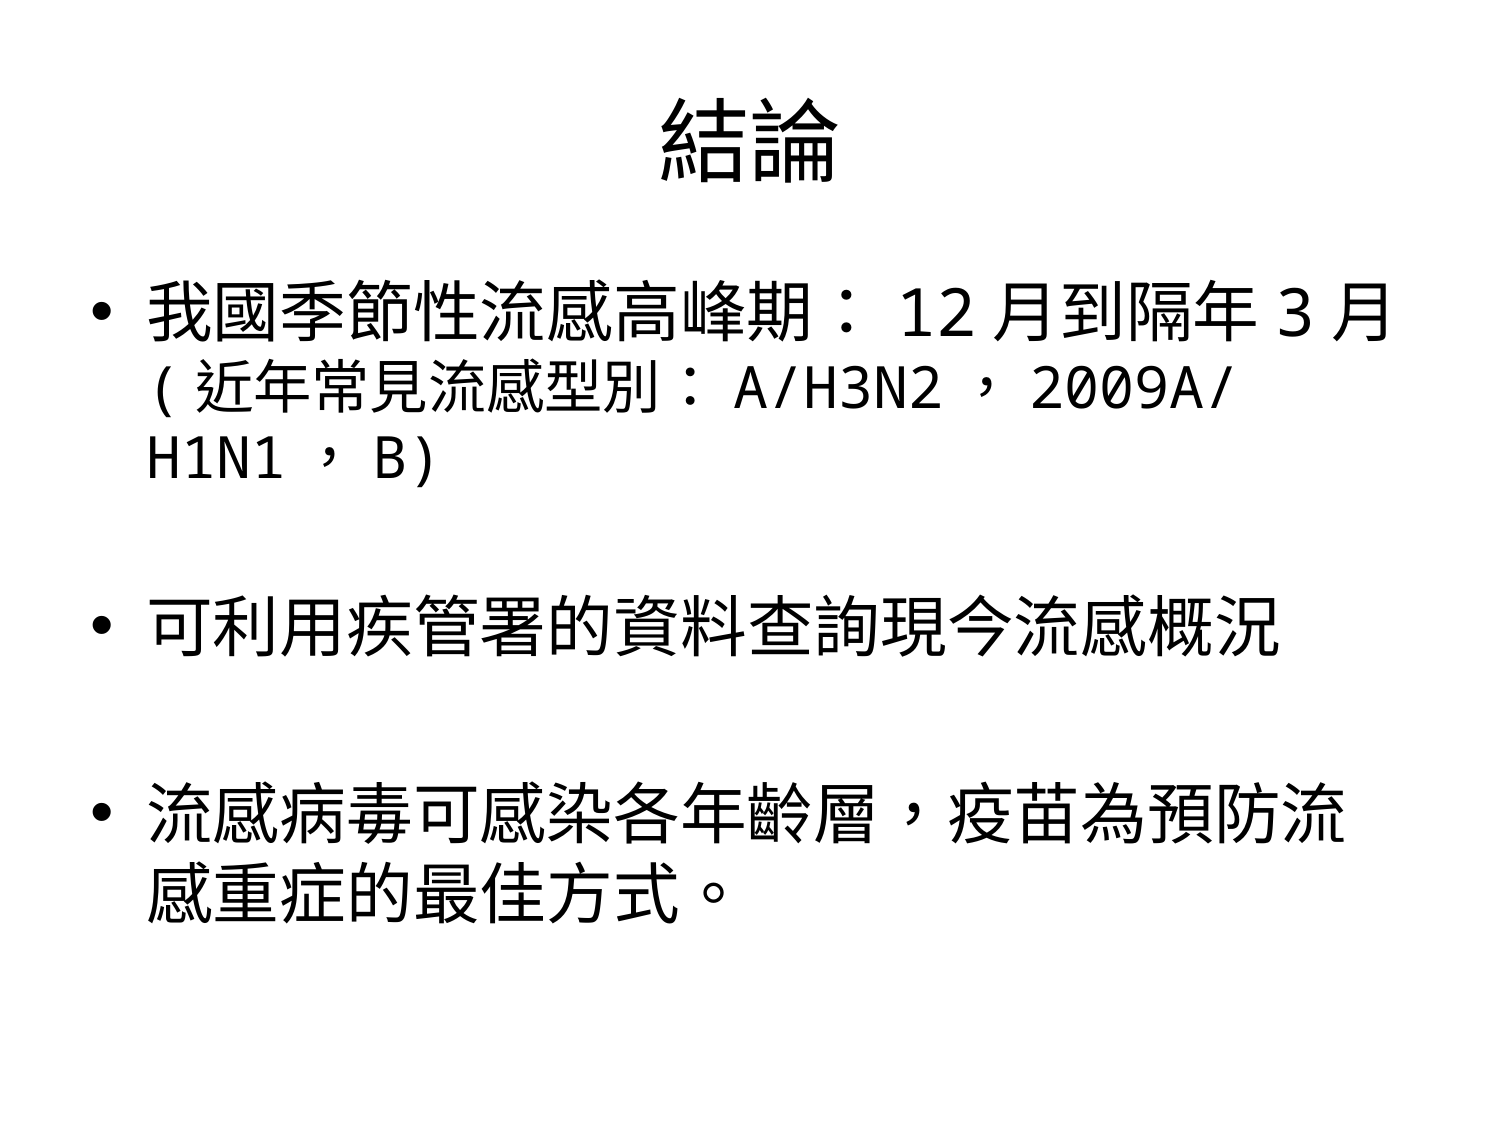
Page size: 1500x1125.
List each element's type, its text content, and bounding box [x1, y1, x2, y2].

title 結論 [75, 45, 1425, 233]
list 我國季節性流感高峰期：12月到隔年3月(近年常見流感型別：A/H3N2，2009A/H1N1，B) 可利用疾管署的資料查詢現今流感概況 流感病毒可感染各年齡層，疫苗為預防流感重症的最佳方式。 [75, 262, 1425, 1005]
